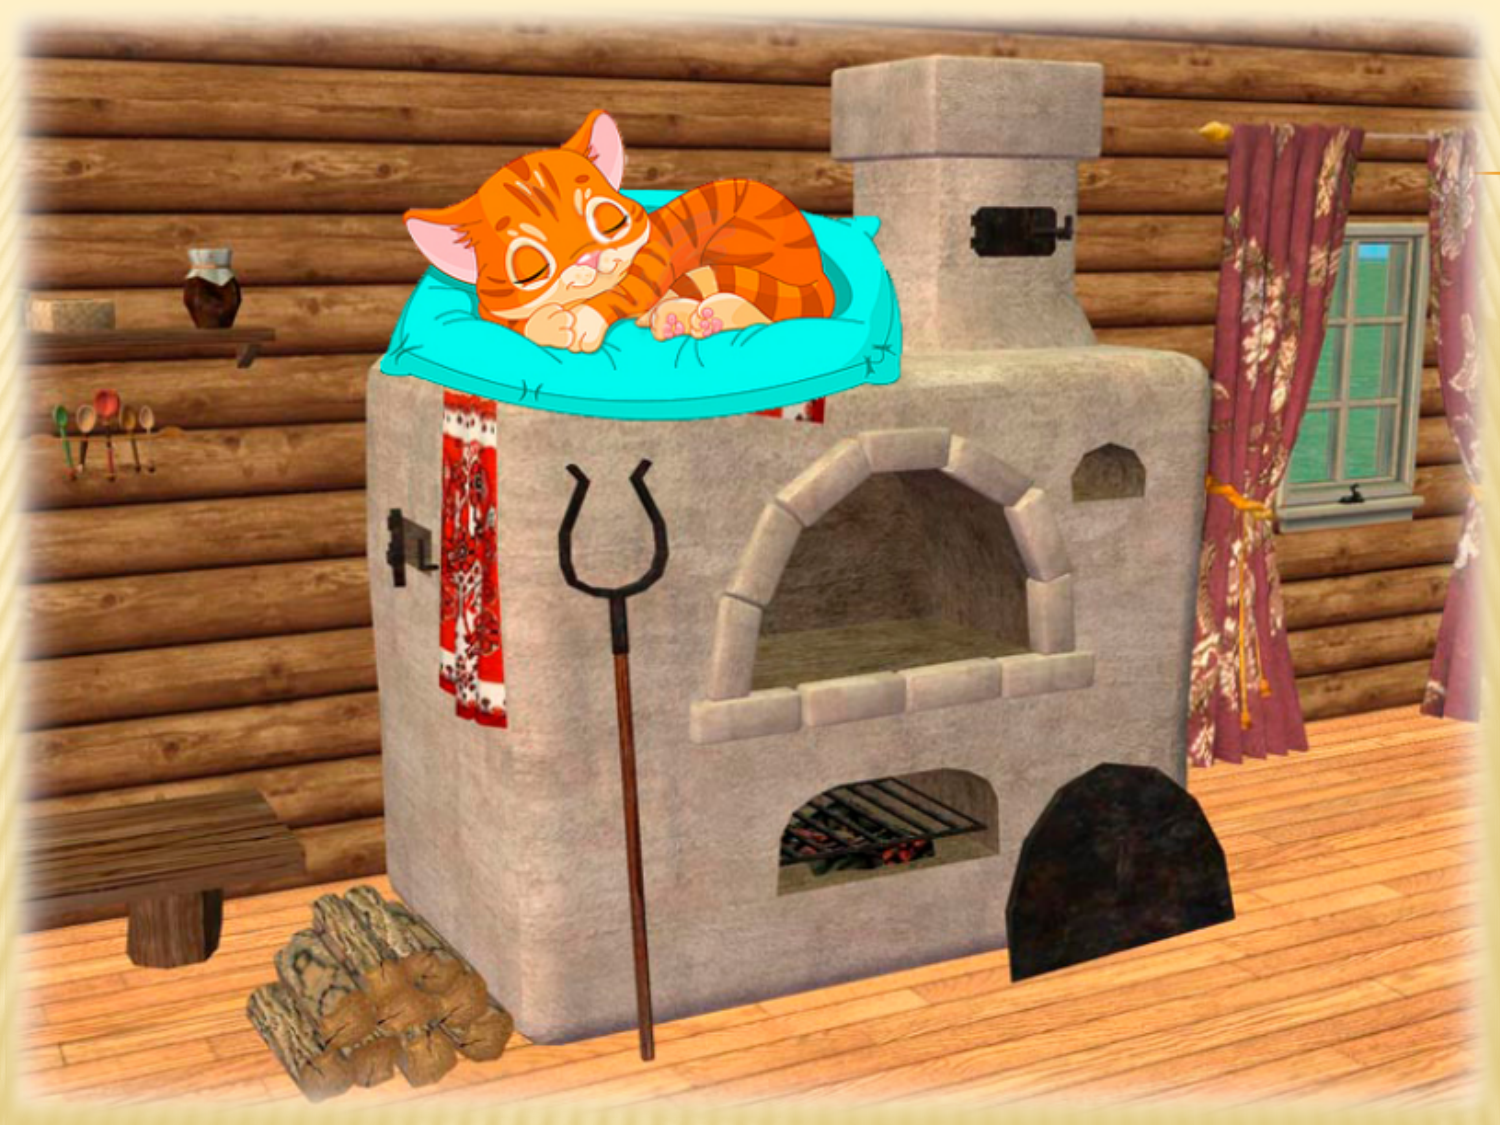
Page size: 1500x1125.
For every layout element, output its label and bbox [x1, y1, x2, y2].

list [0, 0, 1500, 1125]
